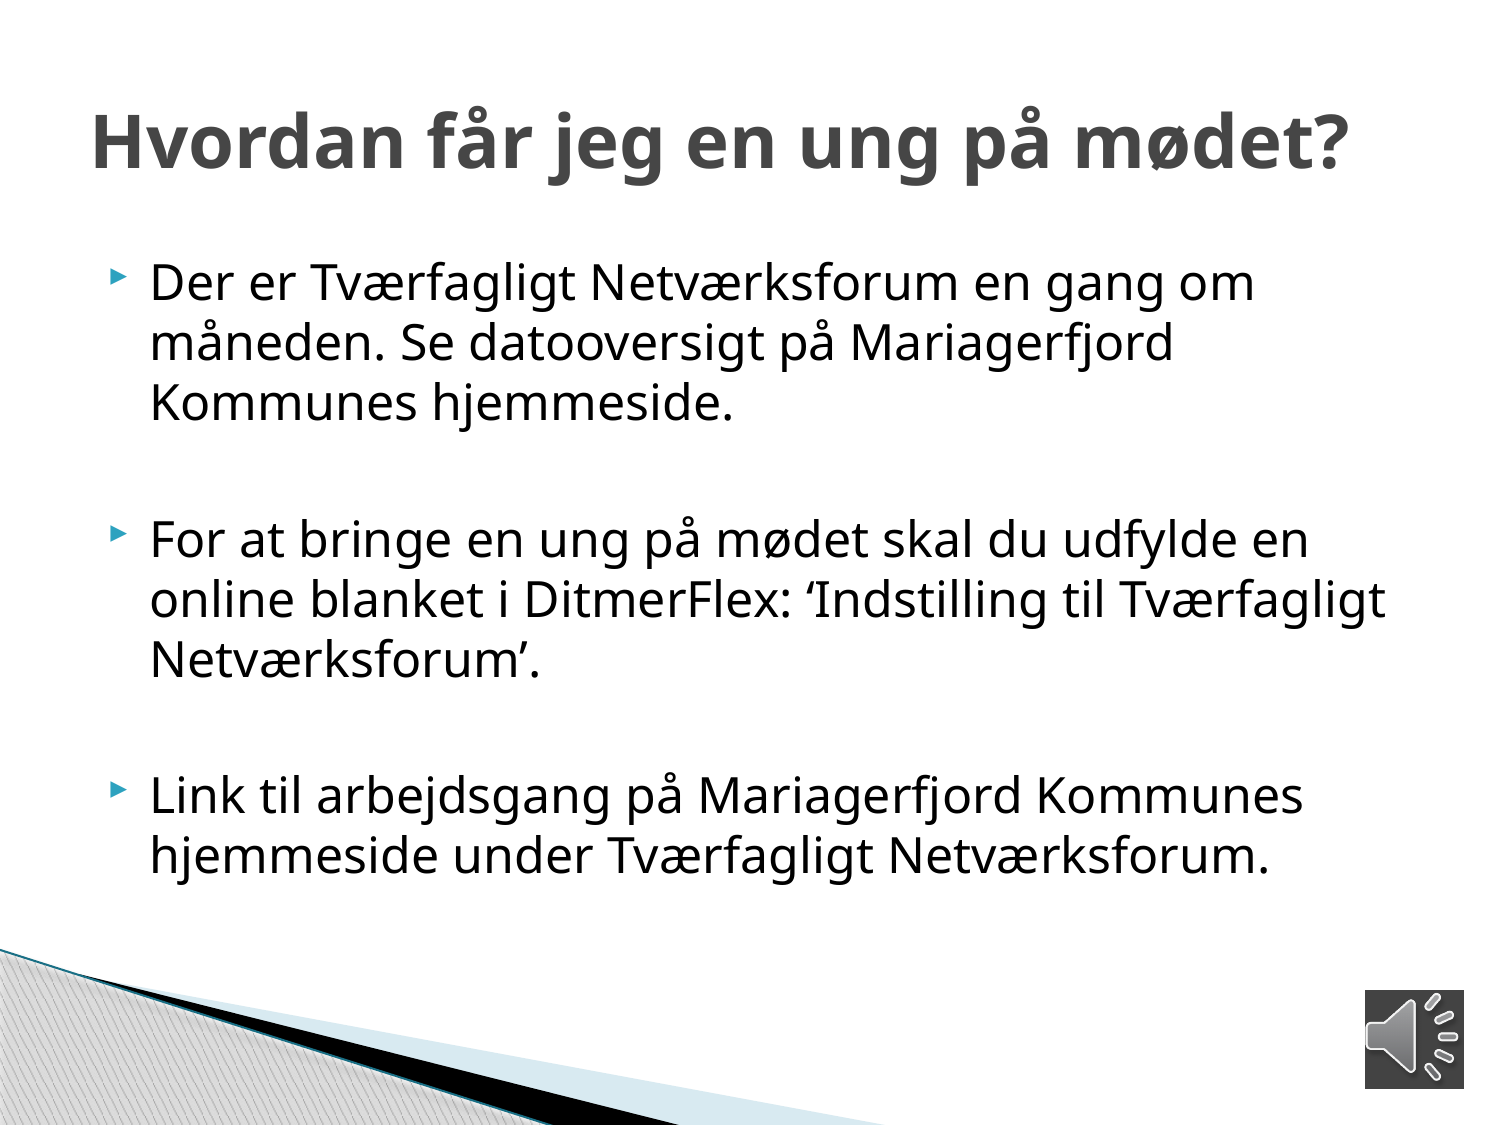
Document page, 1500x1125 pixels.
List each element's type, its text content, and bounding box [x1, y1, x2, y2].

list Der er Tværfagligt Netværksforum en gang om måneden. Se datooversigt på Mariagerfjord Kommunes hjemmeside. For at bringe en ung på mødet skal du udfylde en online blanket i DitmerFlex: ‘Indstilling til Tværfagligt Netværksforum’. Link til arbejdsgang på Mariagerfjord Kommunes hjemmeside under Tværfagligt Netværksforum. [75, 243, 1425, 986]
title Hvordan får jeg en ung på mødet? [75, 45, 1425, 233]
picture [1364, 989, 1465, 1090]
